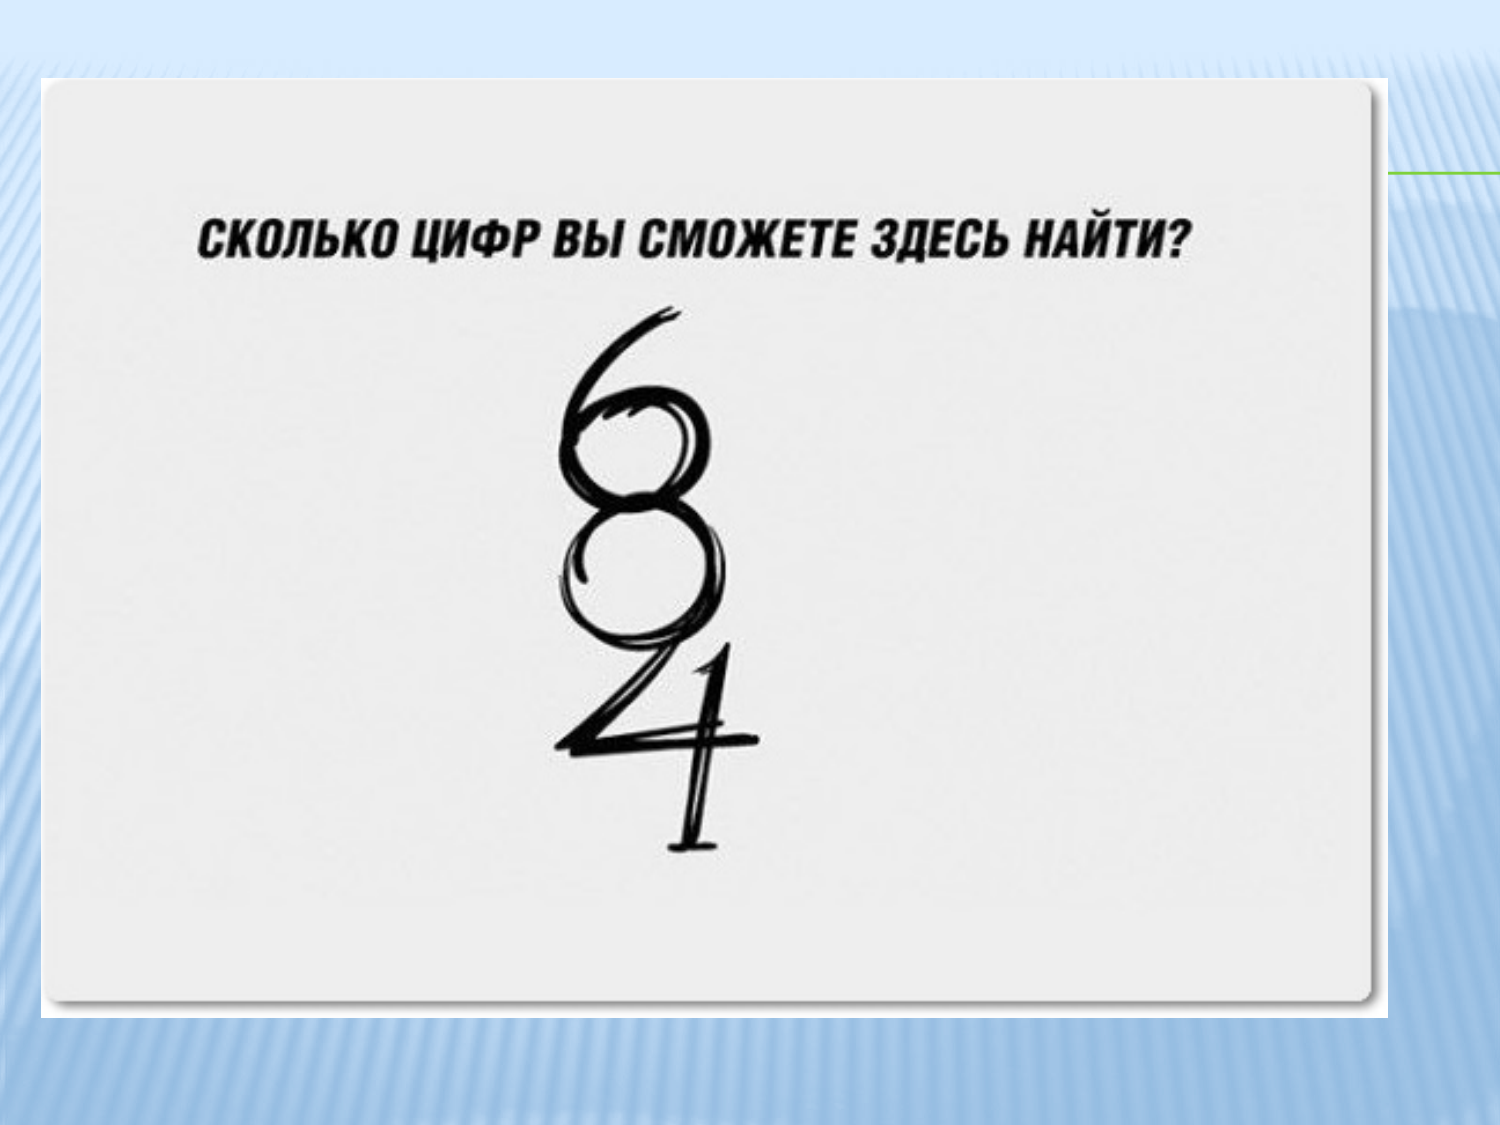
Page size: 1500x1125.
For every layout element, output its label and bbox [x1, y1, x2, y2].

picture [40, 77, 1389, 1018]
